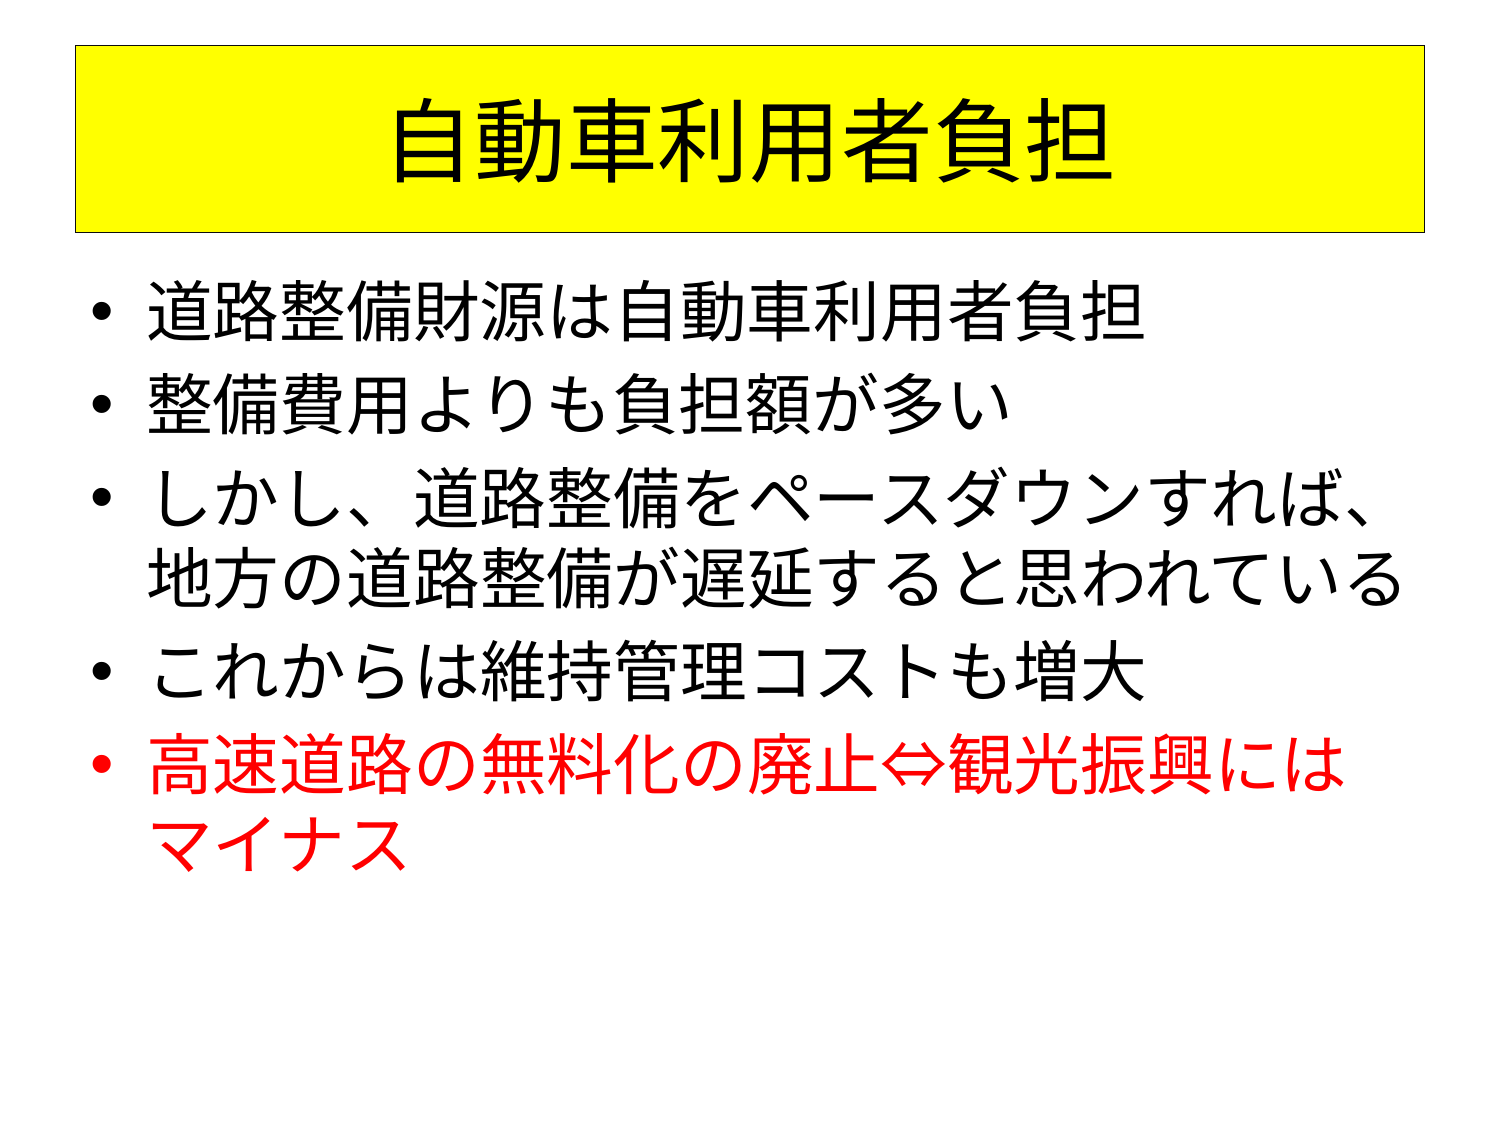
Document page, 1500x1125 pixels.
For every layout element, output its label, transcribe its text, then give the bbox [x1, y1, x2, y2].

list 道路整備財源は自動車利用者負担 整備費用よりも負担額が多い しかし、道路整備をペースダウンすれば、地方の道路整備が遅延すると思われている これからは維持管理コストも増大 高速道路の無料化の廃止⇔観光振興にはマイナス [75, 262, 1425, 1005]
title 自動車利用者負担 [75, 45, 1425, 233]
